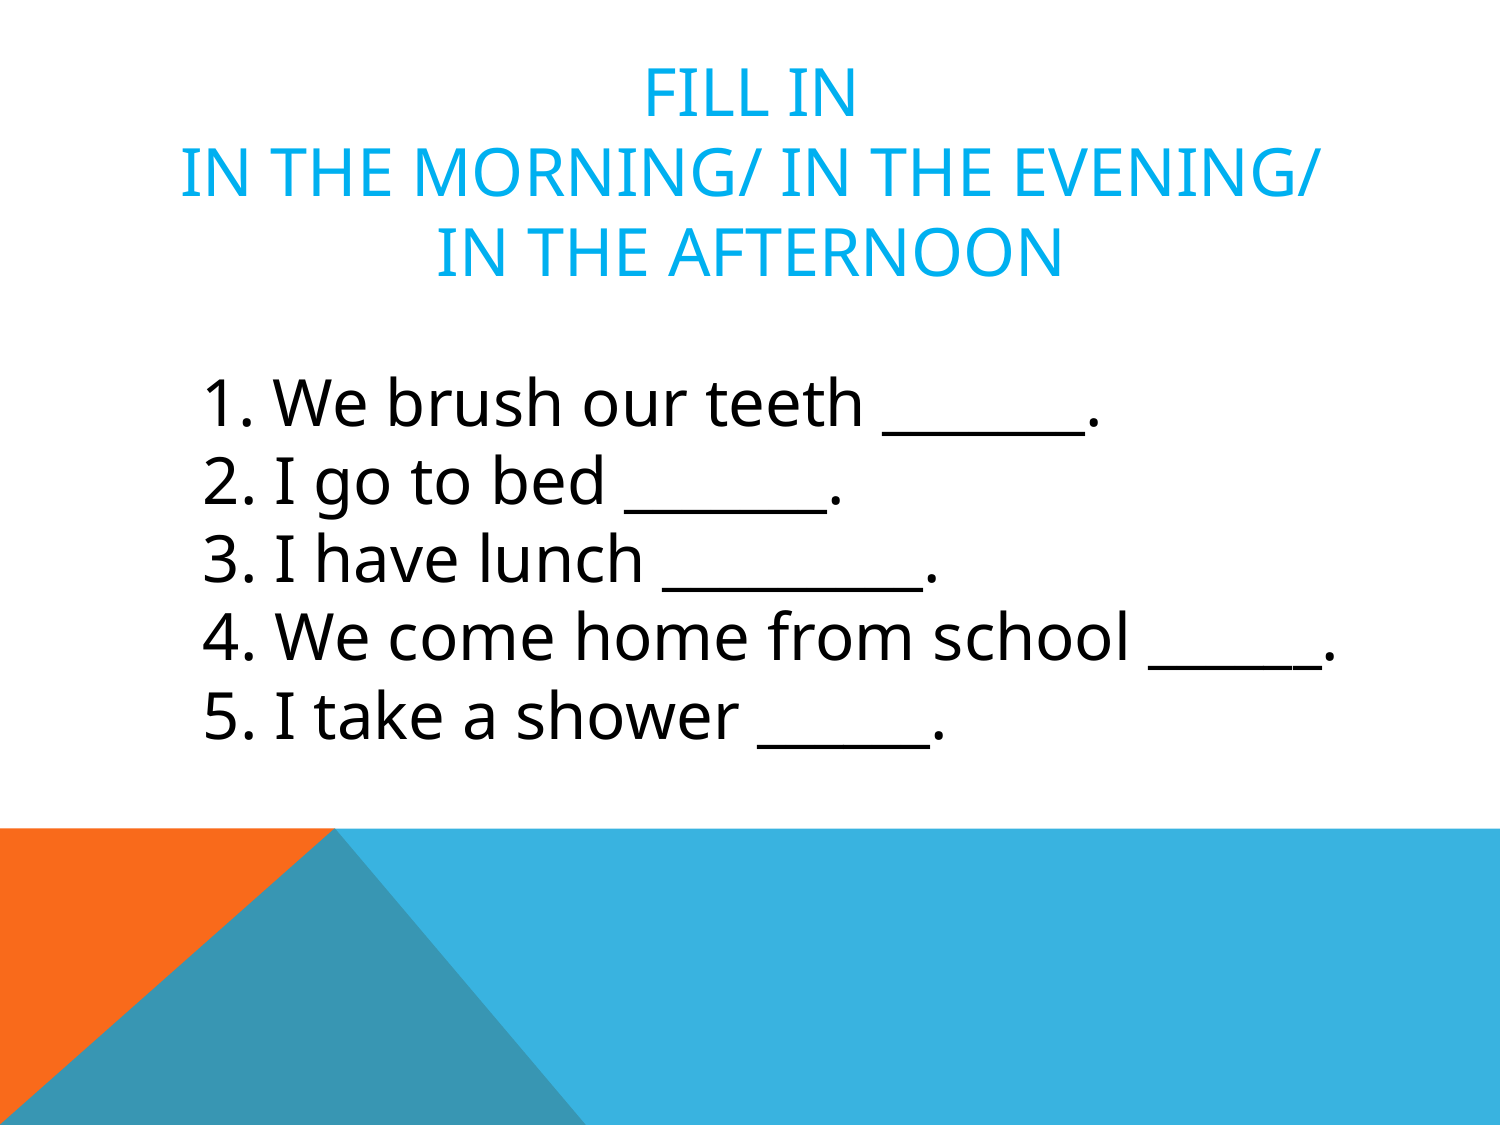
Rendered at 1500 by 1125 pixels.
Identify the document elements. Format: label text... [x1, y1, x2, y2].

title Fill in in the morning/ in the evening/ in the afternoon [135, 35, 1369, 269]
list 1. We brush our teeth _______. 2. I go to bed _______. 3. I have lunch _________. 4. We come home from school ______. 5. I take a shower ______. [135, 269, 1500, 768]
